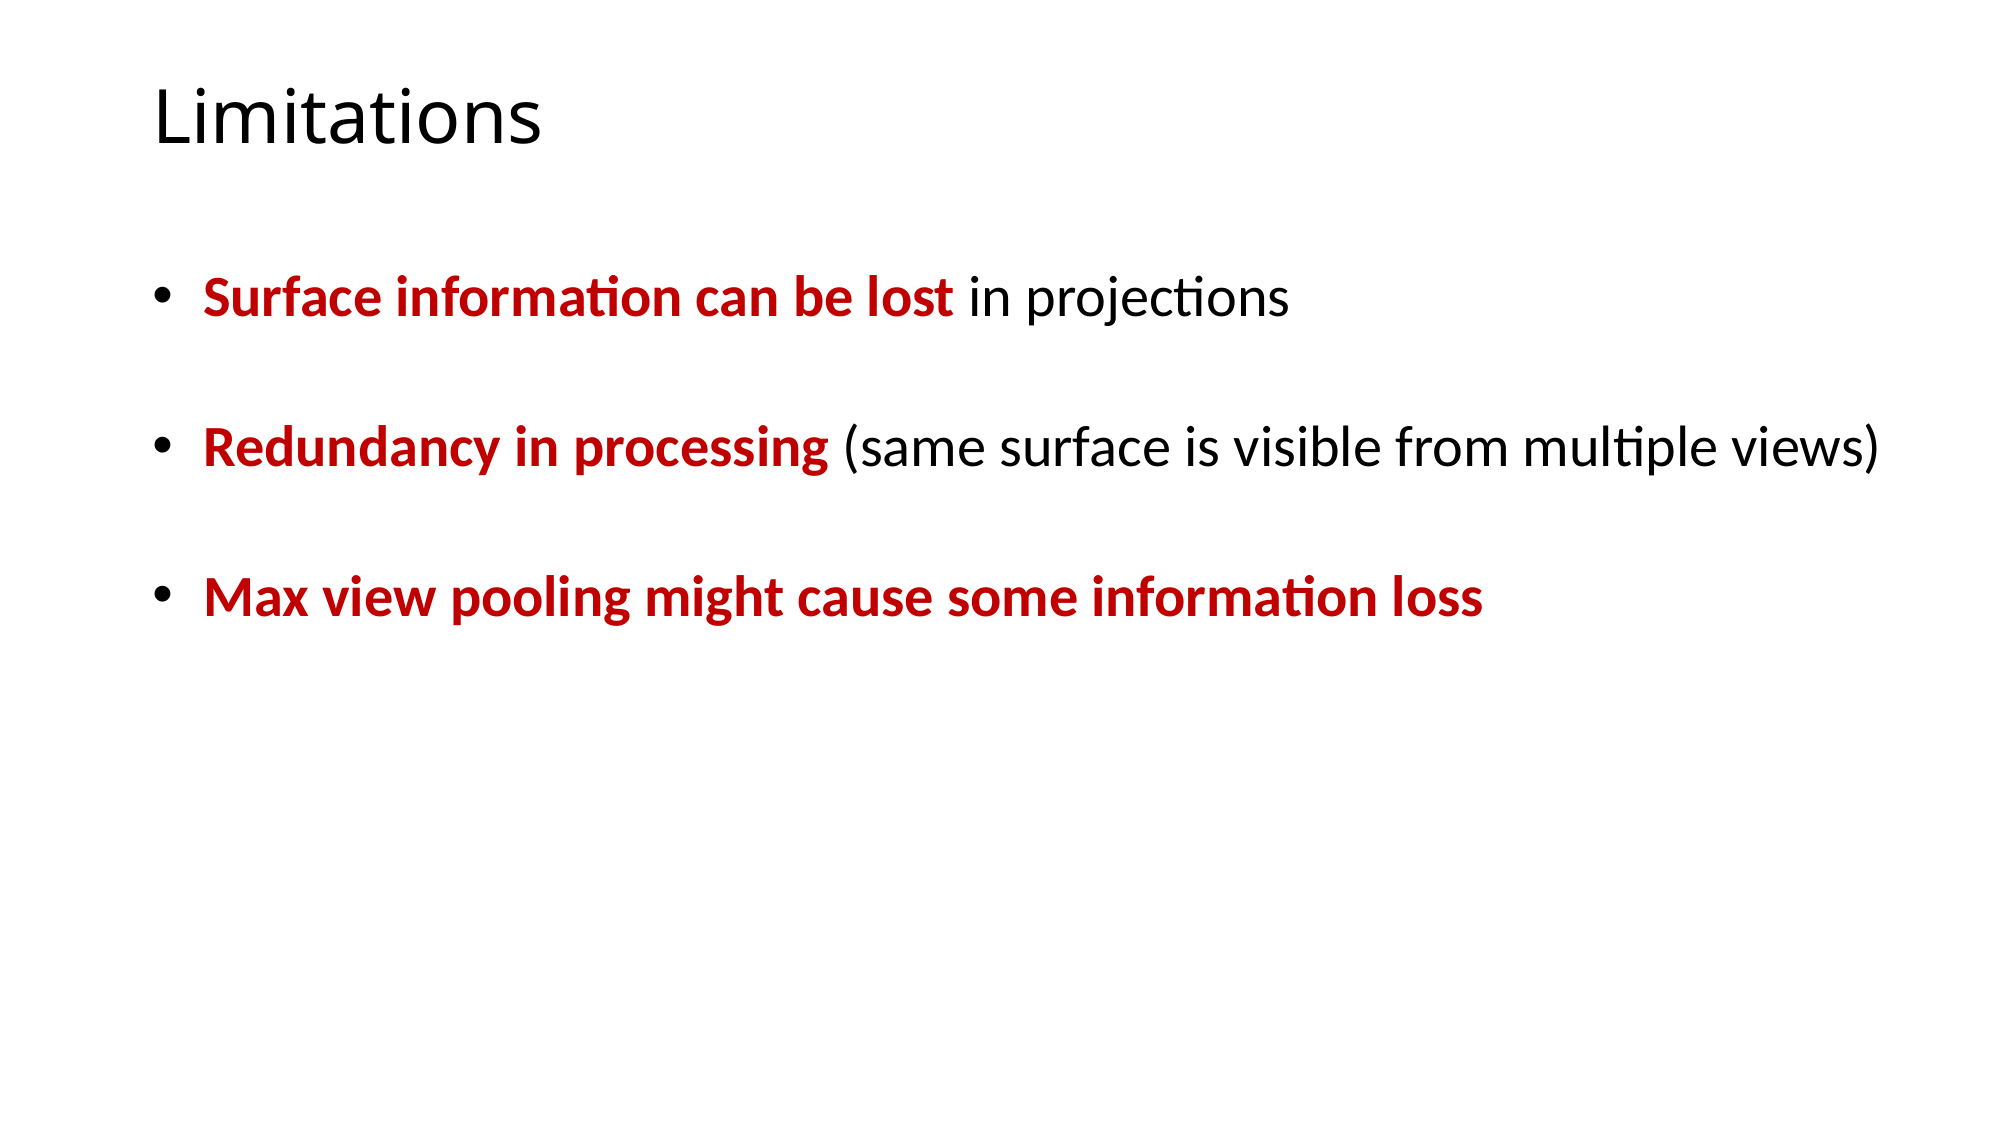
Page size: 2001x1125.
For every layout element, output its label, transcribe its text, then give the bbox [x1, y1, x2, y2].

list Surface information can be lost in projections Redundancy in processing (same surface is visible from multiple views) Max view pooling might cause some information loss [137, 259, 1956, 1014]
title Limitations [137, 10, 1863, 229]
